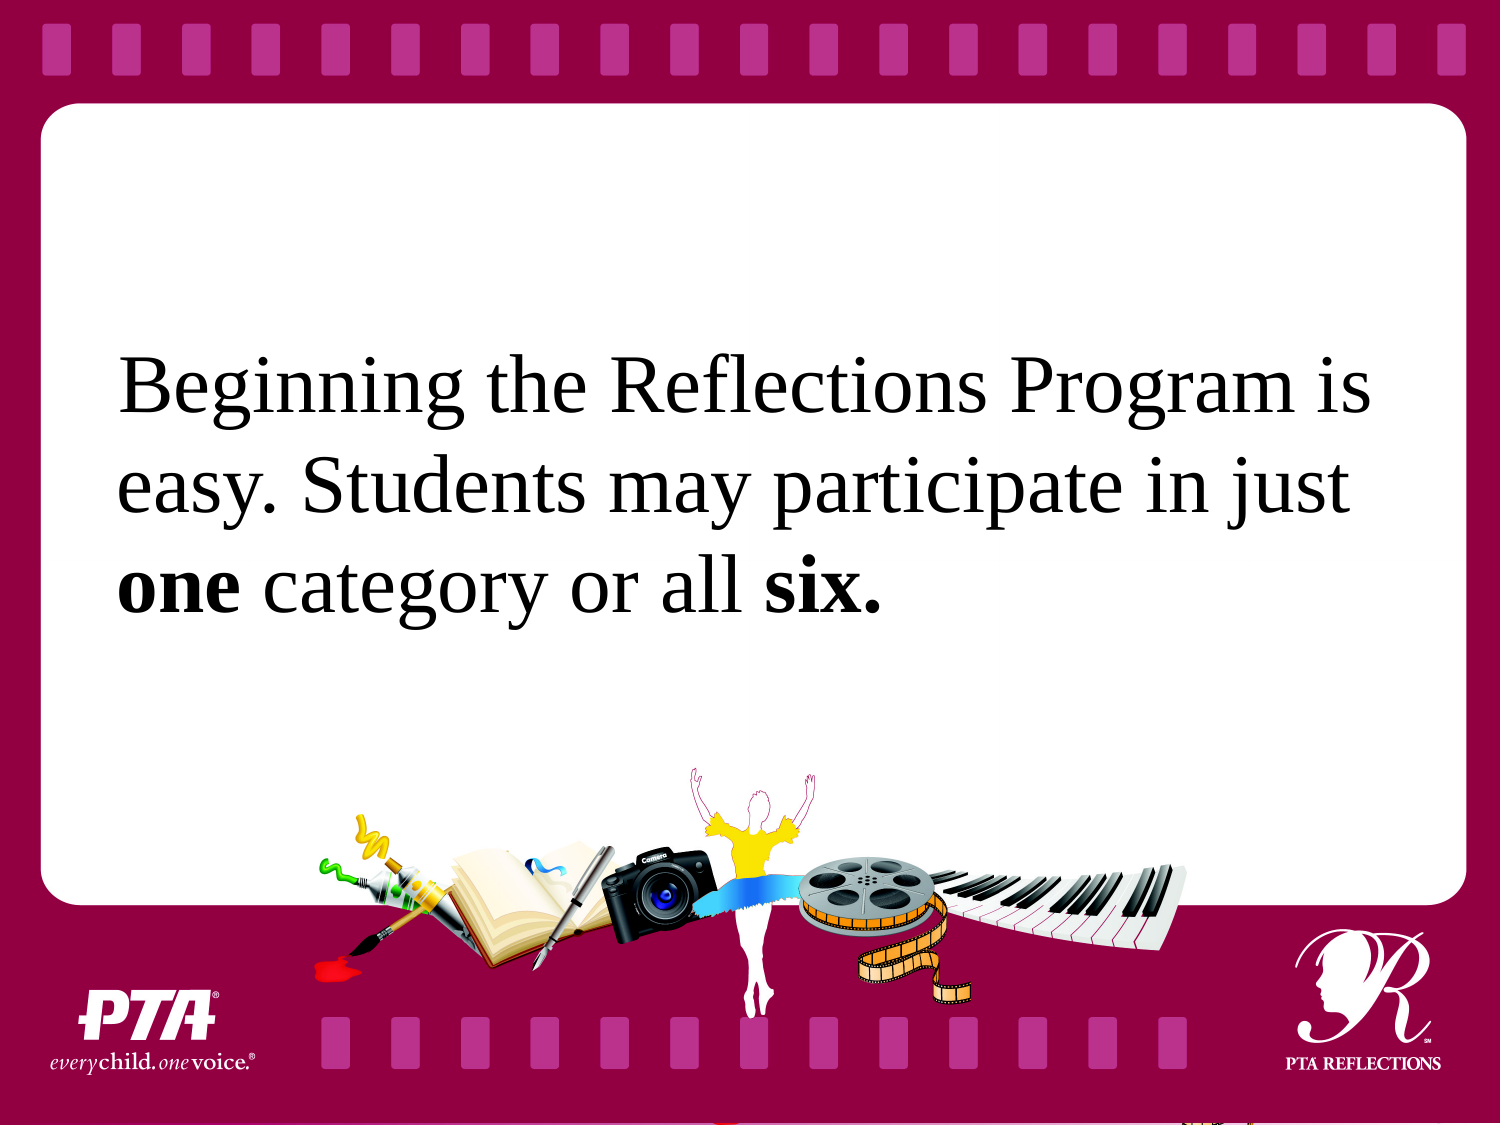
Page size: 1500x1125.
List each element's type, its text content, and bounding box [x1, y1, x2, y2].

picture [0, 0, 1500, 1125]
list Beginning the Reflections Program is easy. Students may participate in just one category or all six. [75, 224, 1425, 725]
